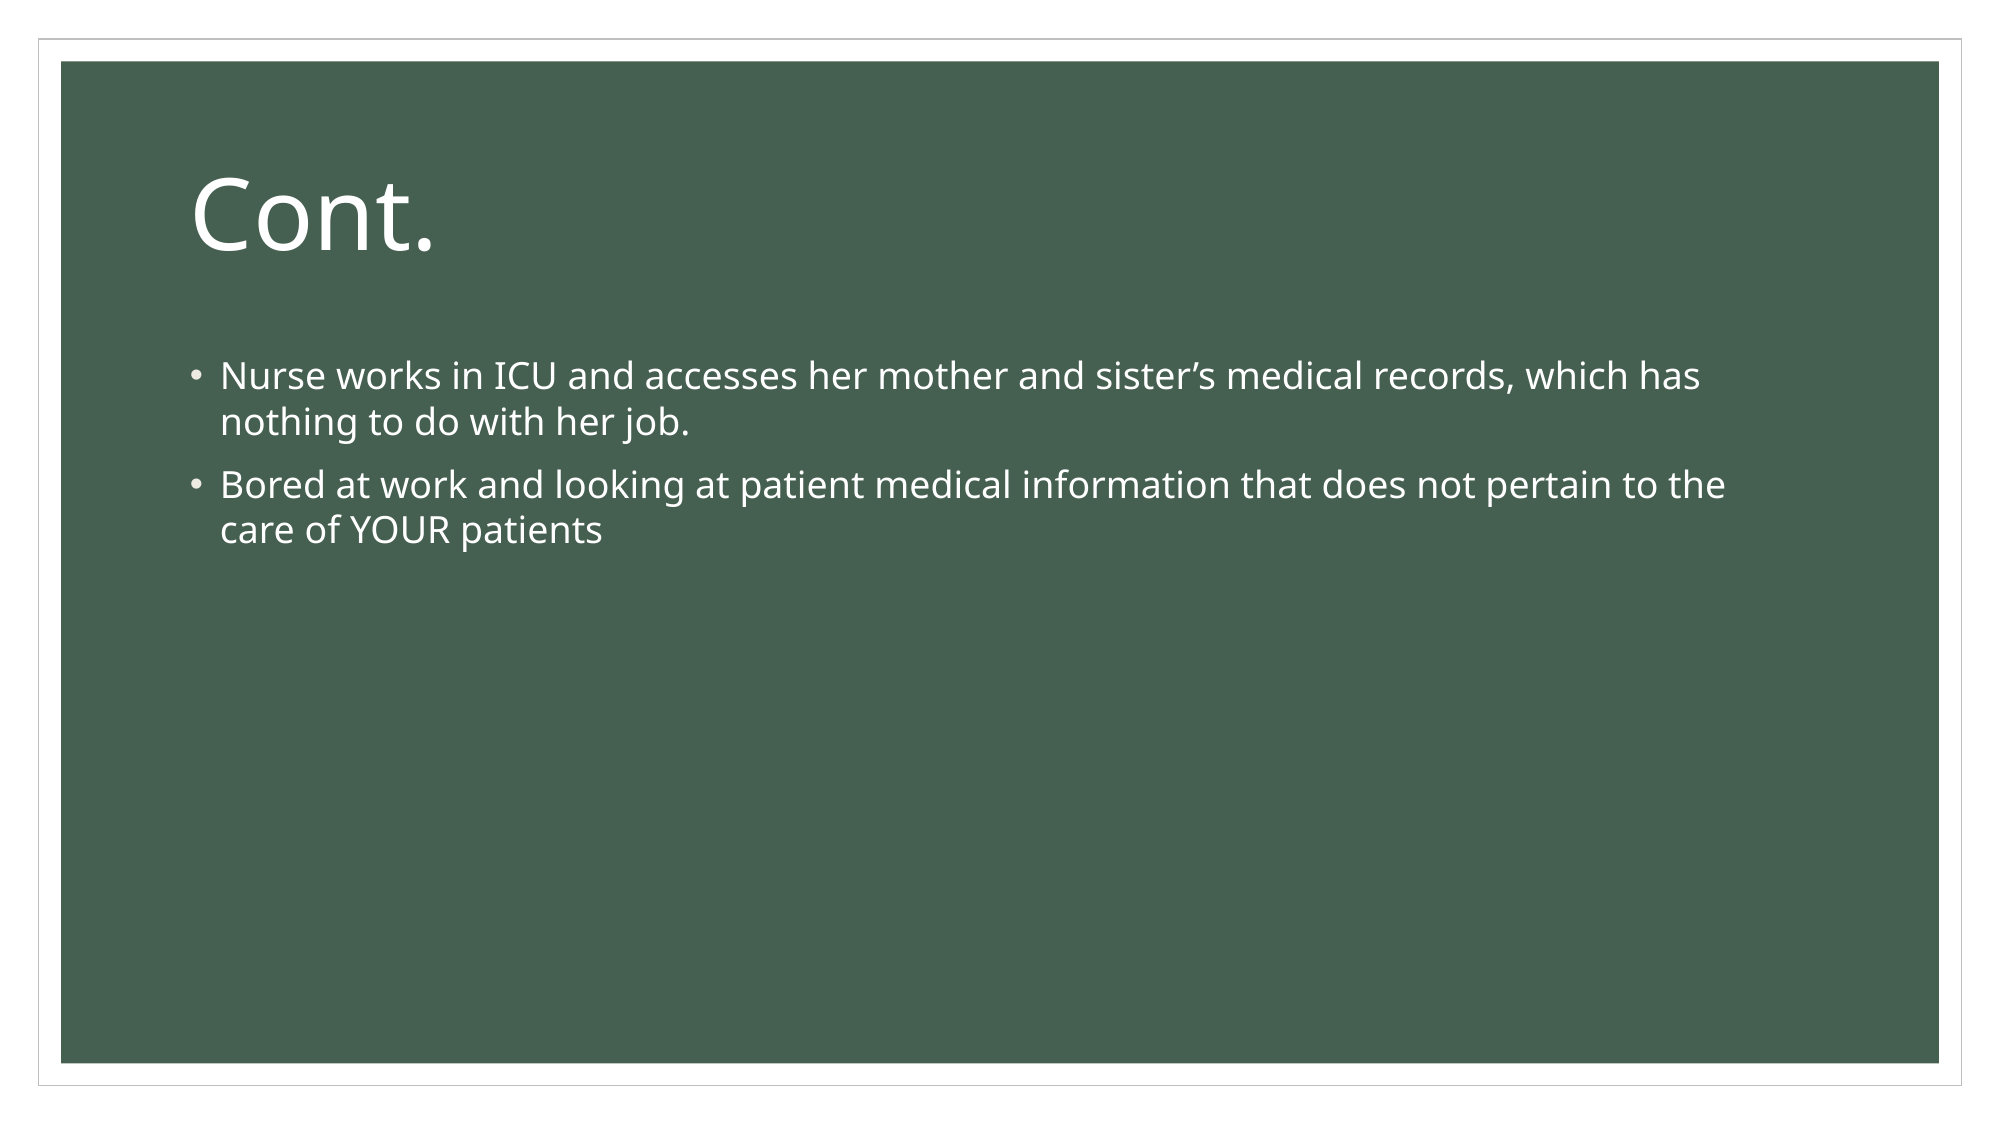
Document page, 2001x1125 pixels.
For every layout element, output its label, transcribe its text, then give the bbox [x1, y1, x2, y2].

list Nurse works in ICU and accesses her mother and sister’s medical records, which has nothing to do with her job. Bored at work and looking at patient medical information that does not pertain to the care of YOUR patients [174, 345, 1825, 990]
title Cont. [174, 105, 1825, 331]
